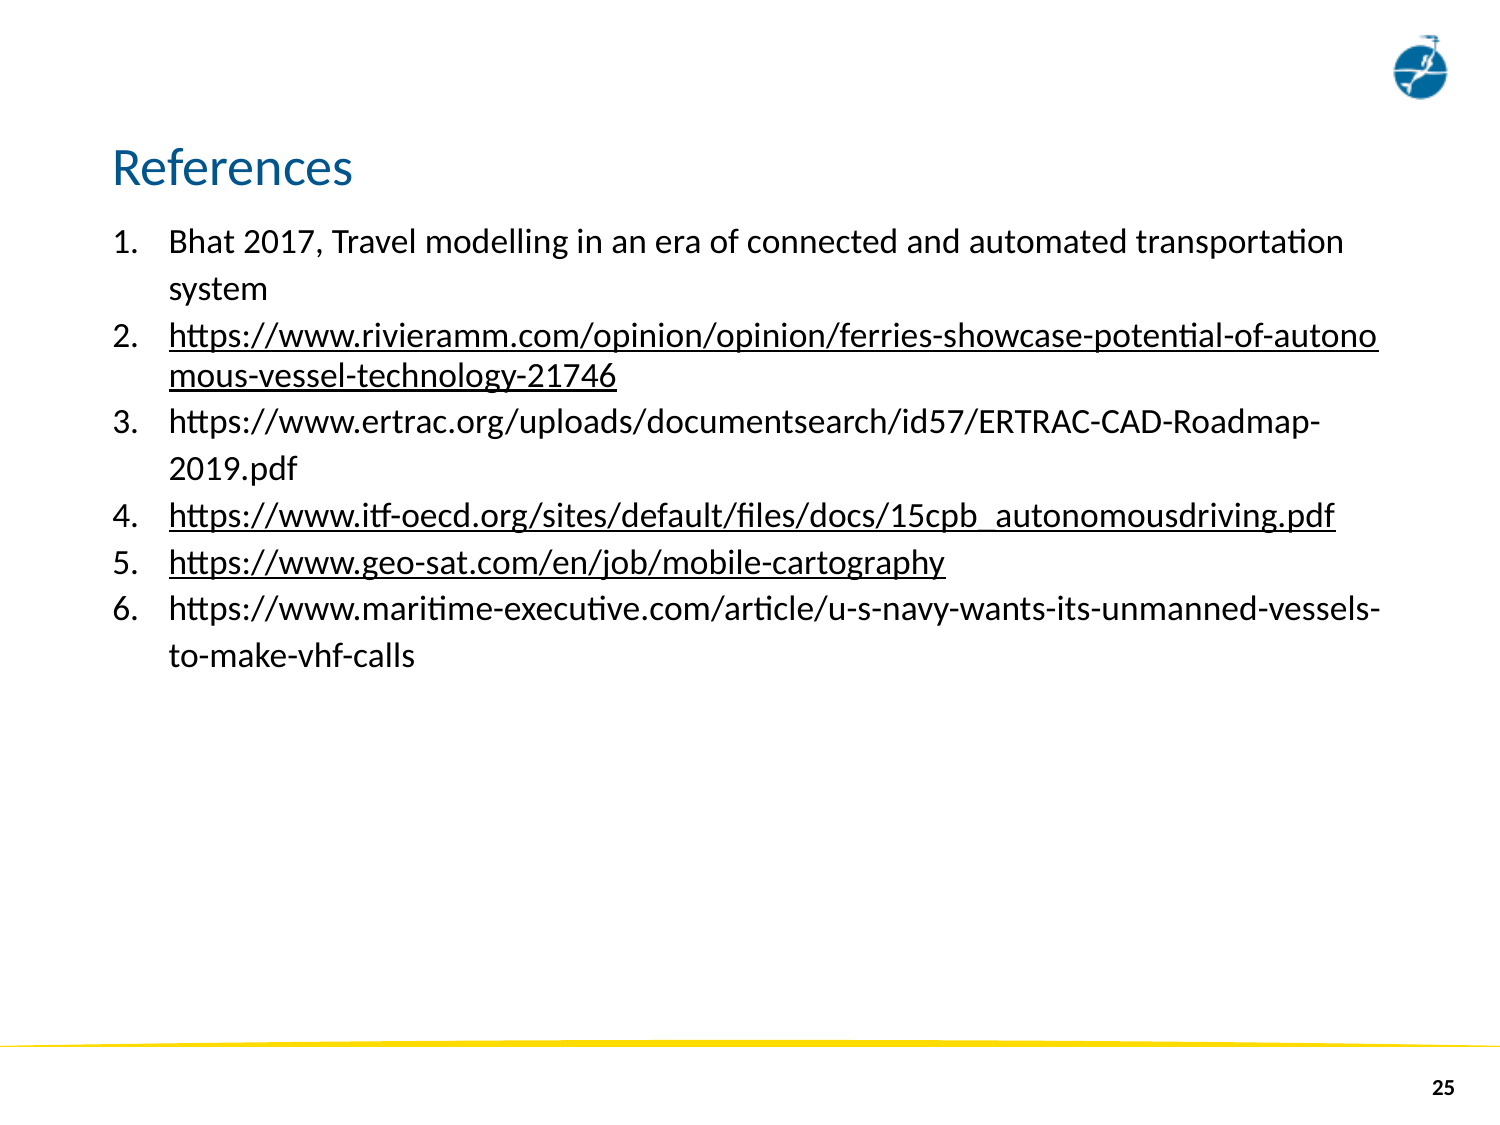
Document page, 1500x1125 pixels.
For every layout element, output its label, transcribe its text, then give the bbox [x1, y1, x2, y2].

slide_number 25 [1387, 1046, 1500, 1125]
list Bhat 2017, Travel modelling in an era of connected and automated transportation system https://www.rivieramm.com/opinion/opinion/ferries-showcase-potential-of-autonomous-vessel-technology-21746 https://www.ertrac.org/uploads/documentsearch/id57/ERTRAC-CAD-Roadmap-2019.pdf https://www.itf-oecd.org/sites/default/files/docs/15cpb_autonomousdriving.pdf https://www.geo-sat.com/en/job/mobile-cartography https://www.maritime-executive.com/article/u-s-navy-wants-its-unmanned-vessels-to-make-vhf-calls [112, 214, 1388, 1024]
title References [112, 42, 1388, 197]
